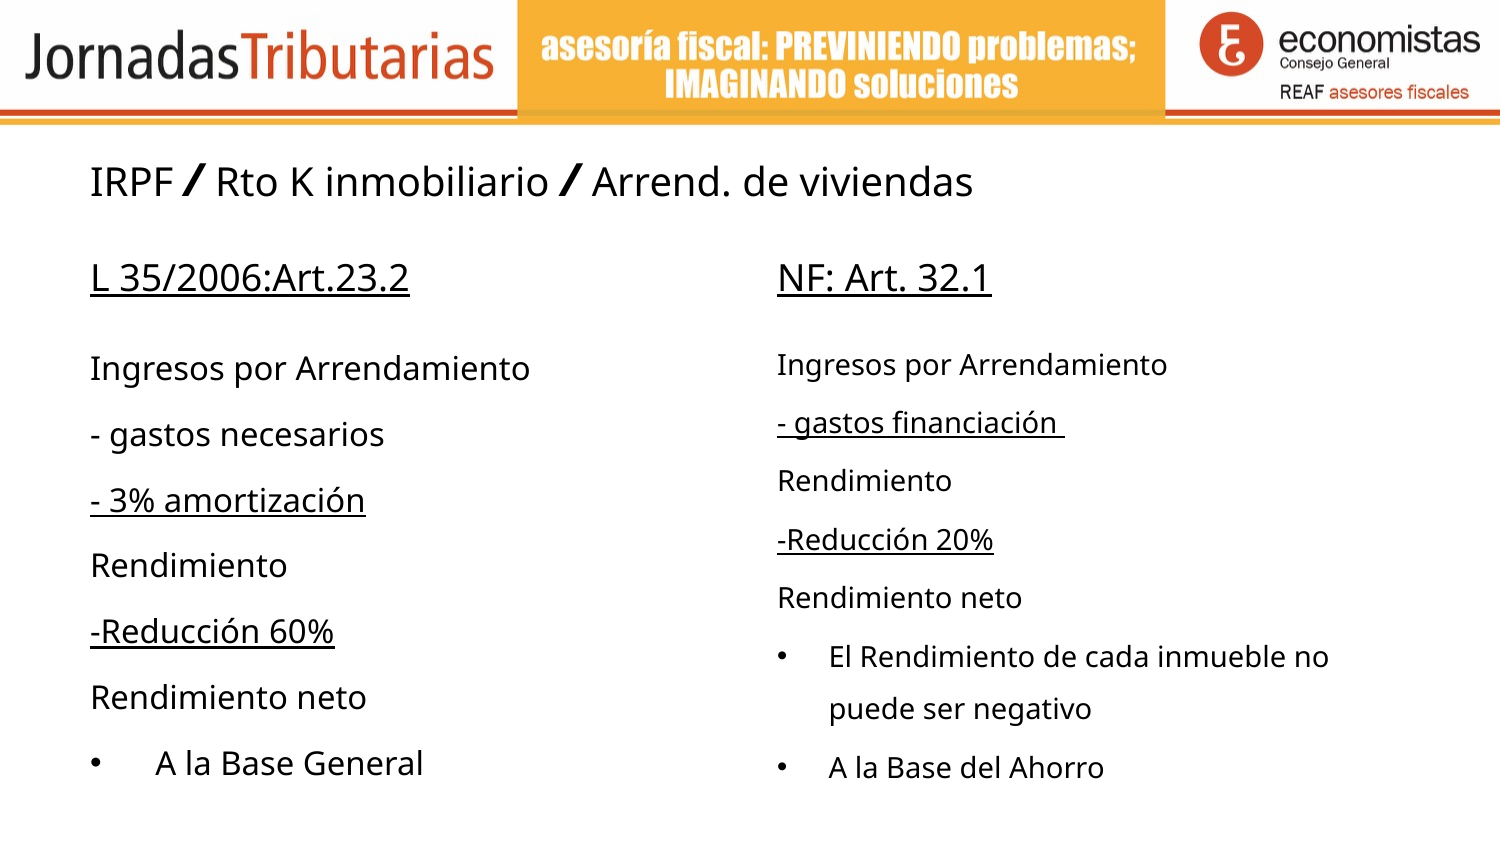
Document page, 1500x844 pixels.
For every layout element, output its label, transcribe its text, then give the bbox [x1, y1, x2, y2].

list Ingresos por Arrendamiento - gastos financiación Rendimiento -Reducción 20% Rendimiento neto El Rendimiento de cada inmueble no puede ser negativo A la Base del Ahorro [761, 320, 1425, 793]
list Ingresos por Arrendamiento - gastos necesarios - 3% amortización Rendimiento -Reducción 60% Rendimiento neto A la Base General [75, 320, 738, 793]
title IRPF / Rto K inmobiliario / Arrend. de viviendas [75, 142, 1425, 214]
picture [0, 0, 1500, 130]
list NF: Art. 32.1 [761, 227, 1425, 307]
list L 35/2006:Art.23.2 [75, 227, 738, 307]
